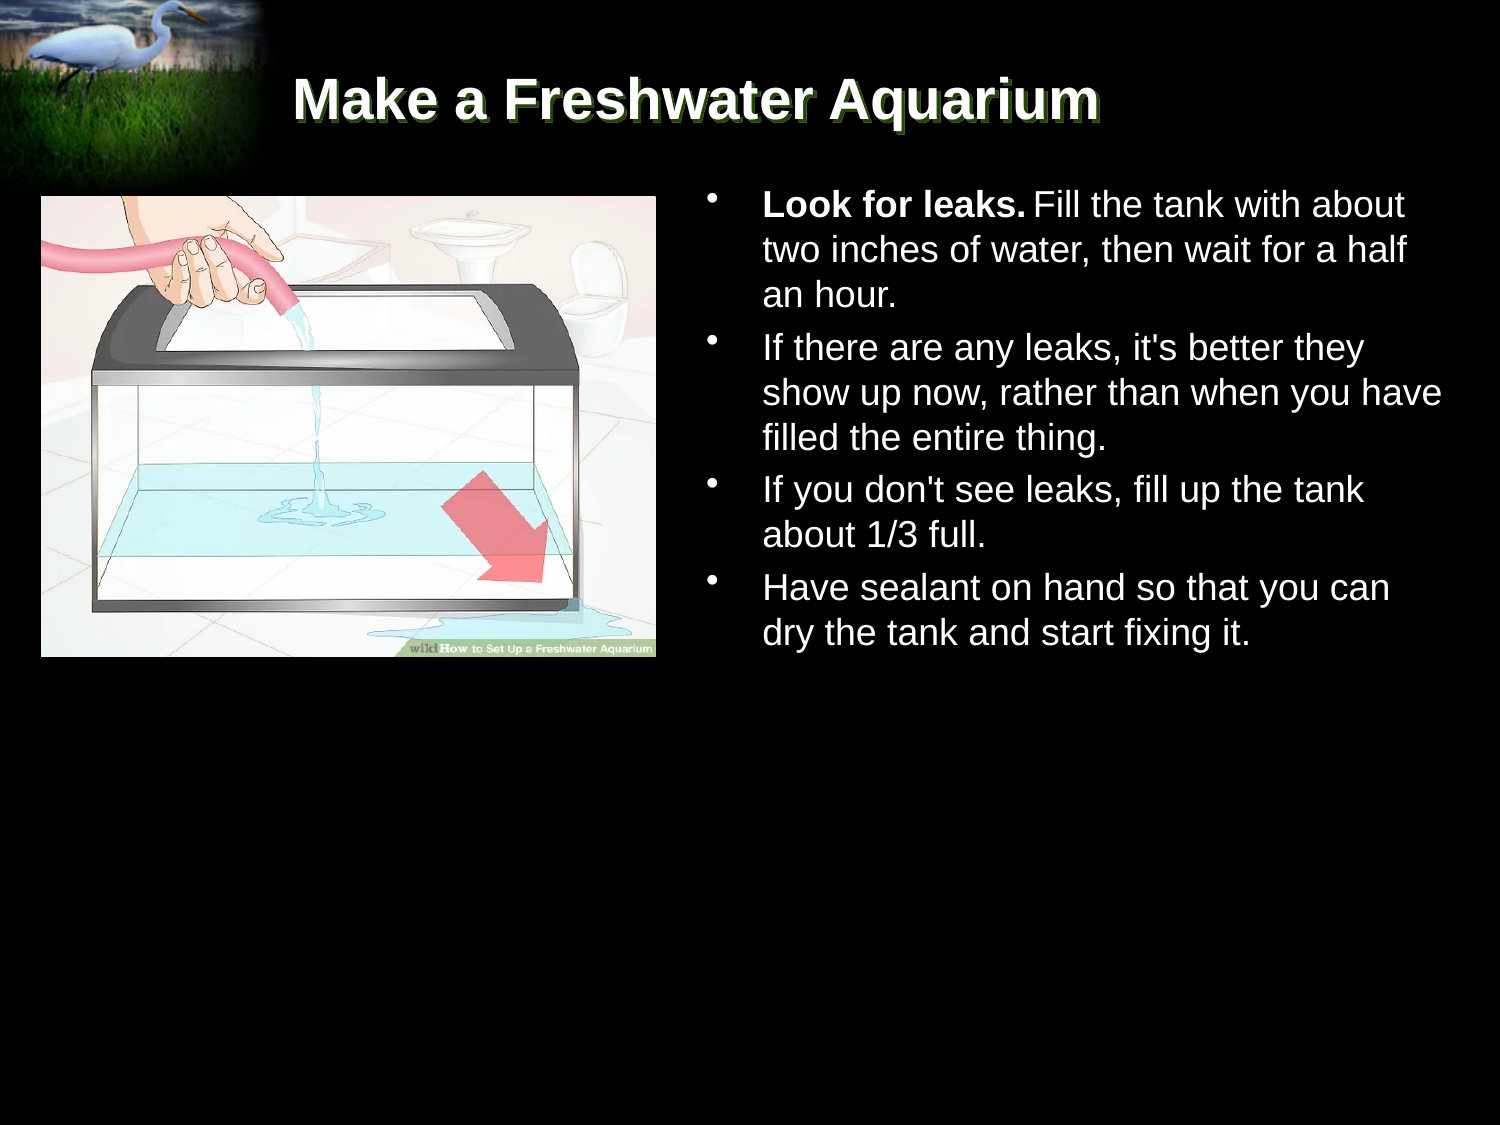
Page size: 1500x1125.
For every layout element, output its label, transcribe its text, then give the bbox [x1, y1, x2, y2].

picture [0, 0, 1500, 1125]
list Look for leaks. Fill the tank with about two inches of water, then wait for a half an hour. If there are any leaks, it's better they show up now, rather than when you have filled the entire thing. If you don't see leaks, fill up the tank about 1/3 full. Have sealant on hand so that you can dry the tank and start fixing it. [690, 172, 1459, 1059]
title Make a Freshwater Aquarium [277, 54, 1389, 139]
